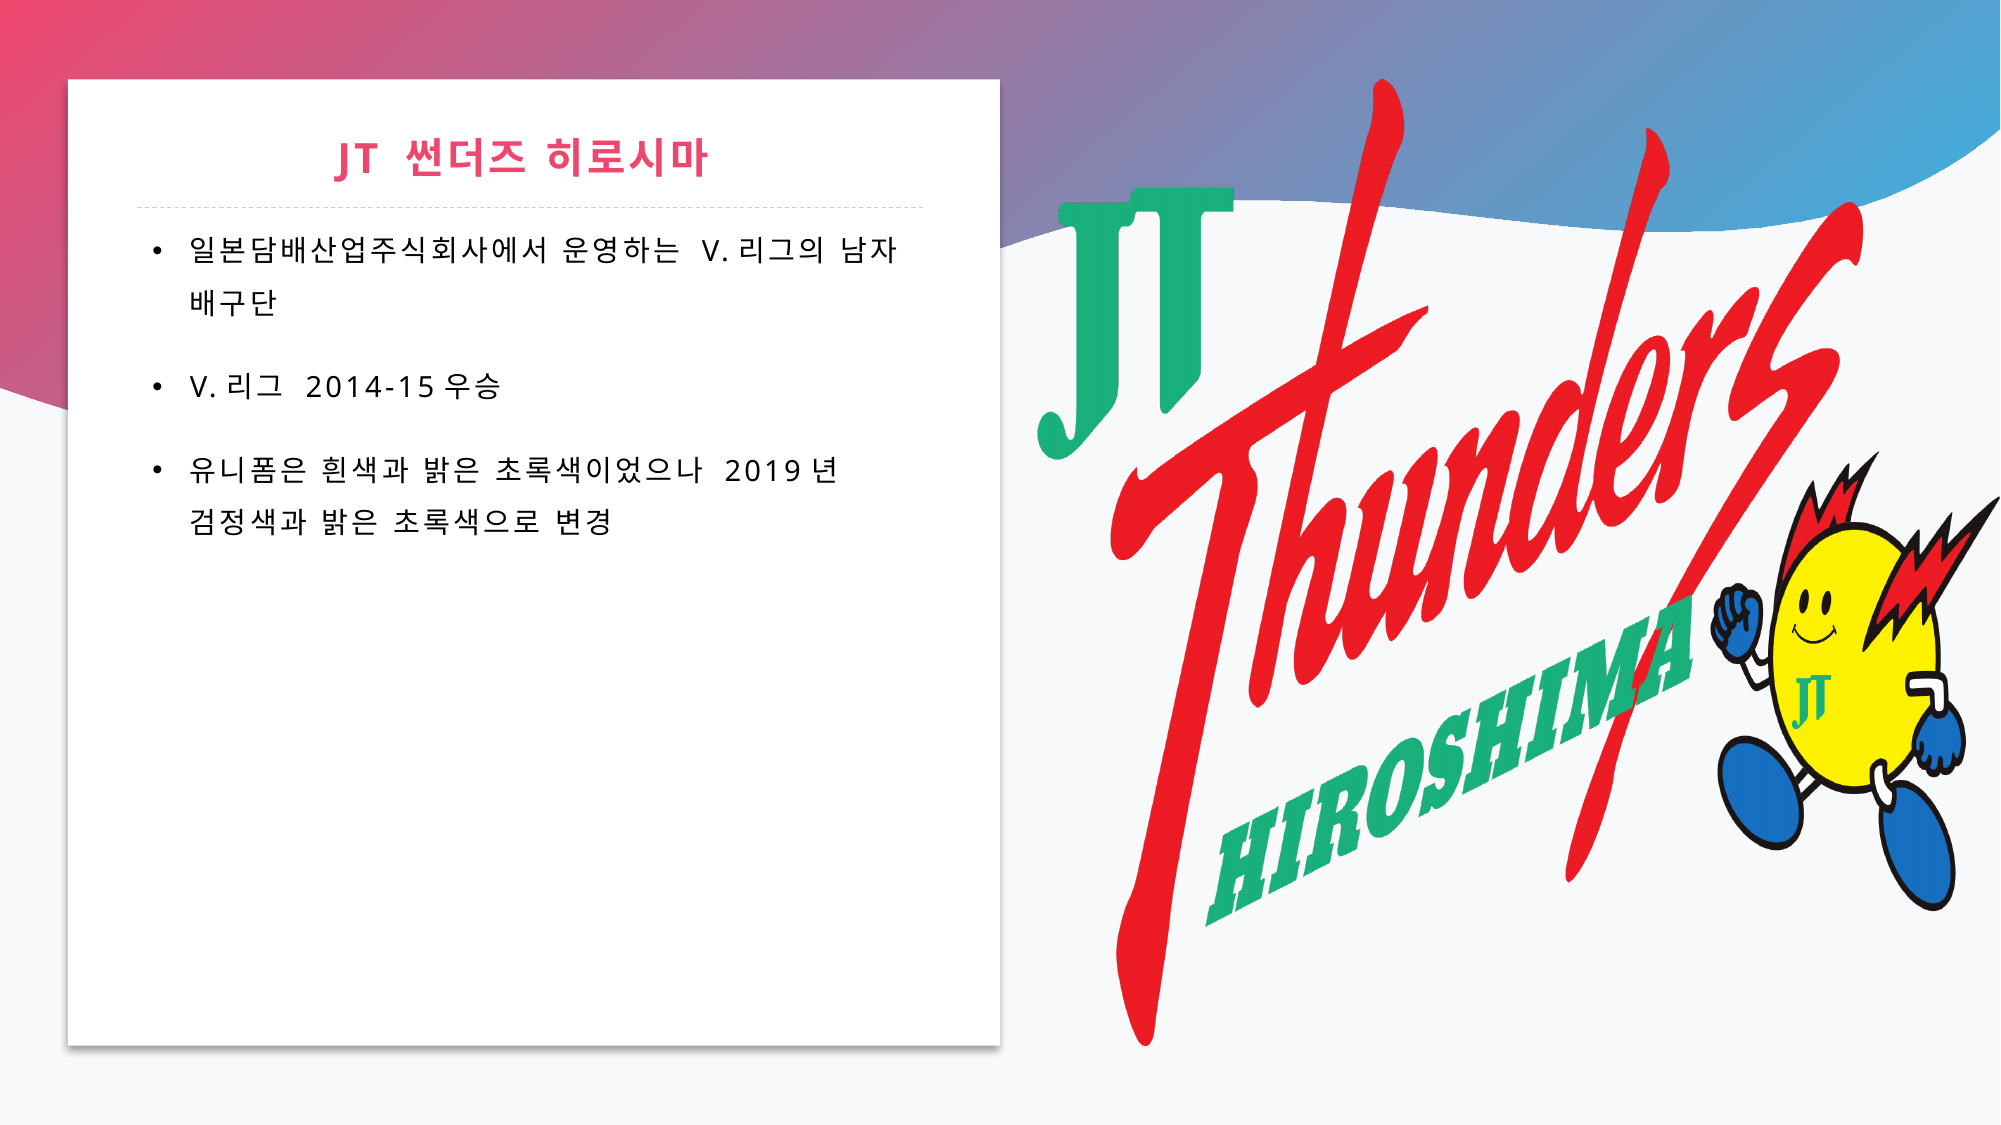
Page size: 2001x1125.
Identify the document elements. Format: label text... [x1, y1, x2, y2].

title JT 썬더즈 히로시마 [137, 111, 924, 207]
list 일본담배산업주식회사에서 운영하는 V.리그의 남자 배구단 V.리그 2014-15우승 유니폼은 흰색과 밝은 초록색이었으나 2019년 검정색과 밝은 초록색으로 변경 [137, 207, 924, 1014]
picture [1037, 79, 2000, 1046]
